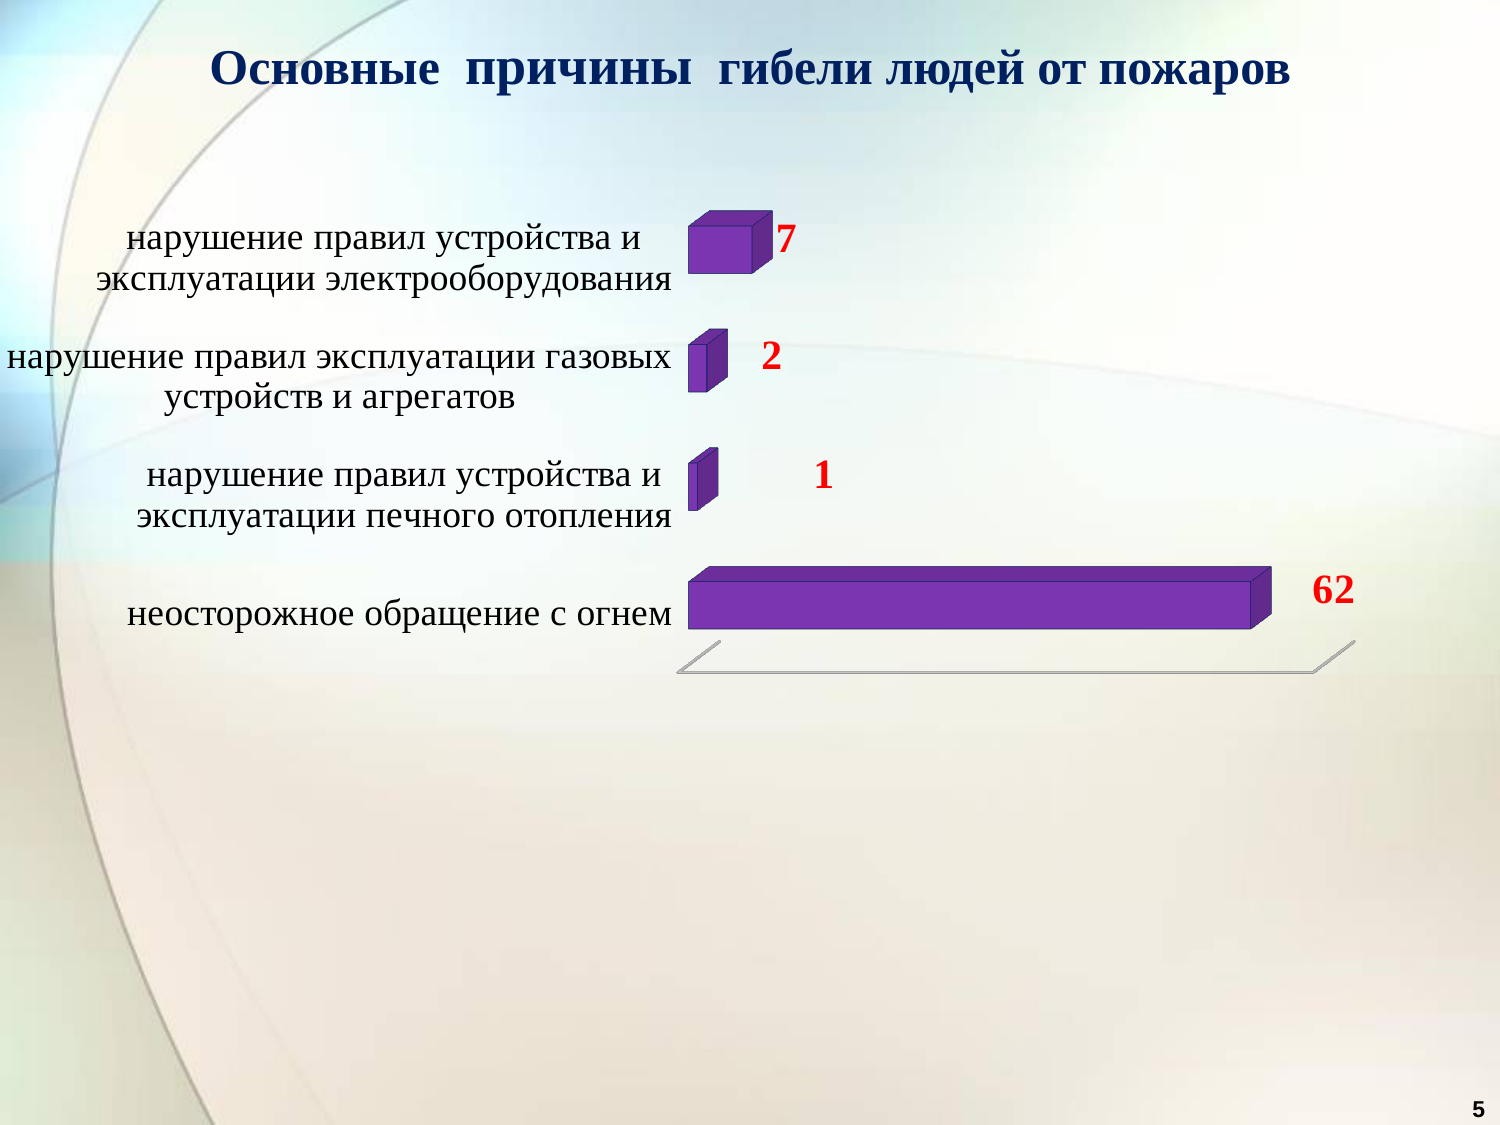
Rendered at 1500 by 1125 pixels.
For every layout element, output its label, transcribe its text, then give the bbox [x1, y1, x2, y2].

chart [0, 160, 1424, 865]
text_box Основные причины гибели людей от пожаров [152, 23, 1348, 104]
slide_number 5 [1187, 1087, 1500, 1125]
picture [0, 0, 1500, 1125]
